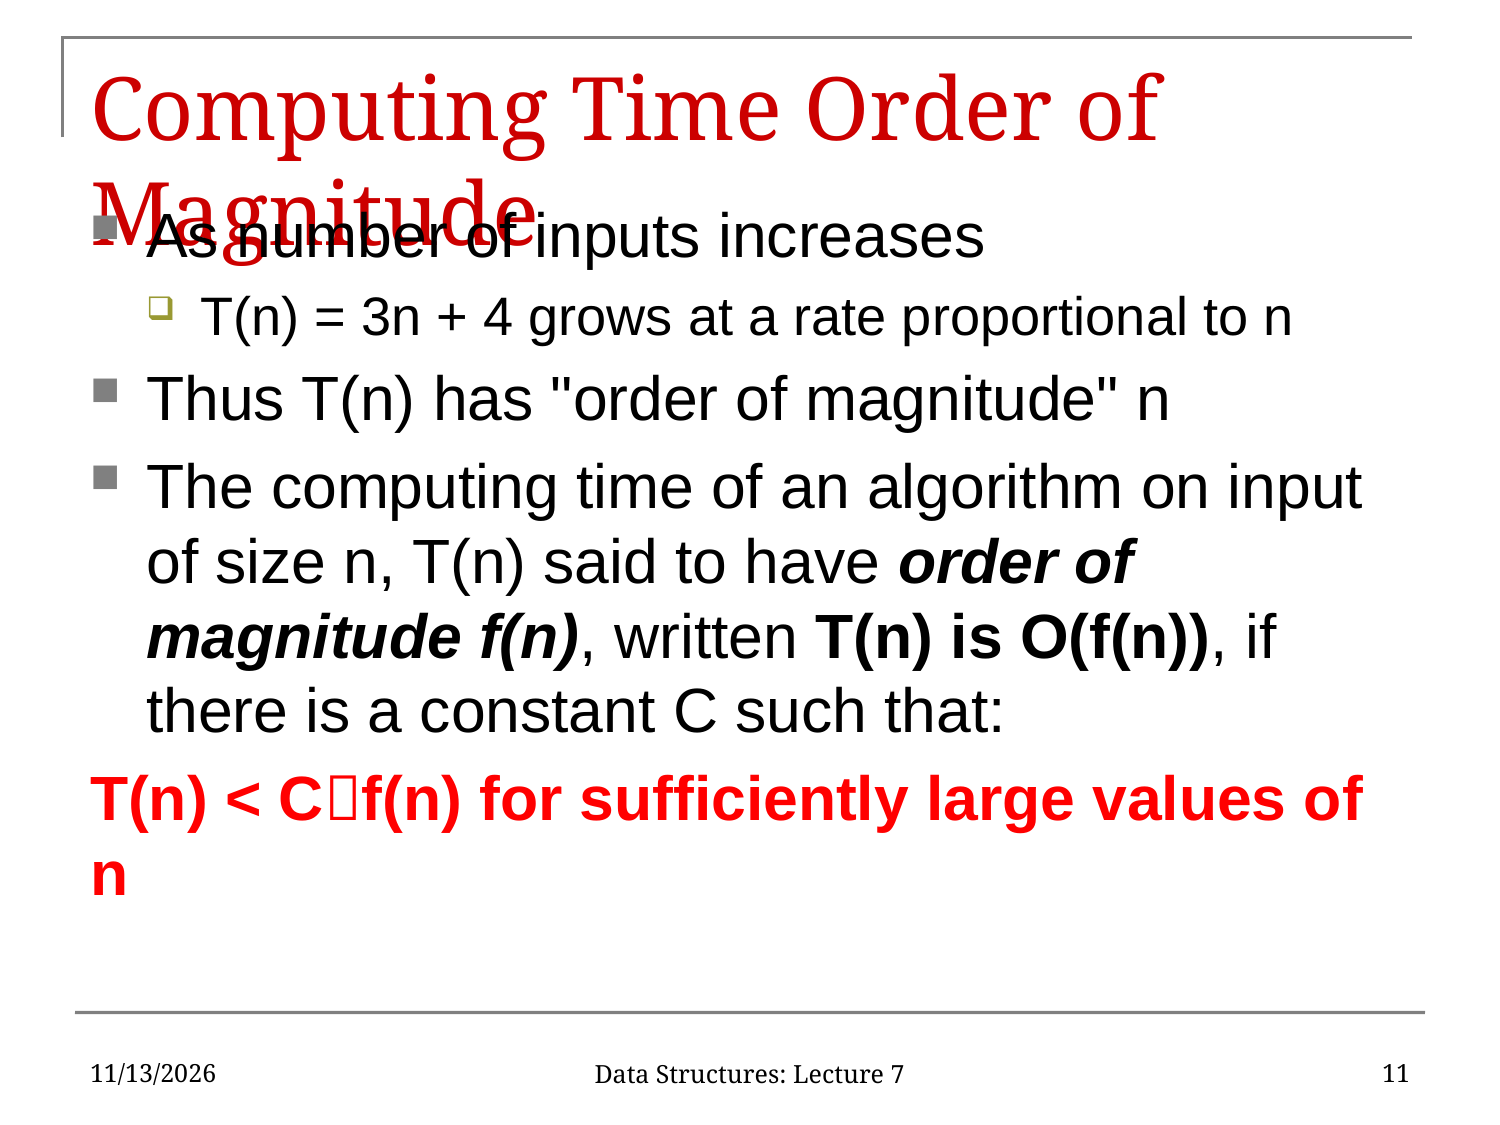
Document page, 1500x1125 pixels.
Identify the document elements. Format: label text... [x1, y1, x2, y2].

list As number of inputs increases T(n) = 3n + 4 grows at a rate proportional to n Thus T(n) has "order of magnitude" n The computing time of an algorithm on input of size n, T(n) said to have order of magnitude f(n), written T(n) is O(f(n)), if there is a constant C such that: T(n) < Cf(n) for sufficiently large values of n [75, 187, 1425, 1006]
slide_number 11 [1074, 1023, 1426, 1100]
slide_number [74, 1023, 426, 1100]
footer Data Structures: Lecture 7 [512, 1024, 988, 1101]
title Computing Time Order of Magnitude [75, 45, 1425, 163]
